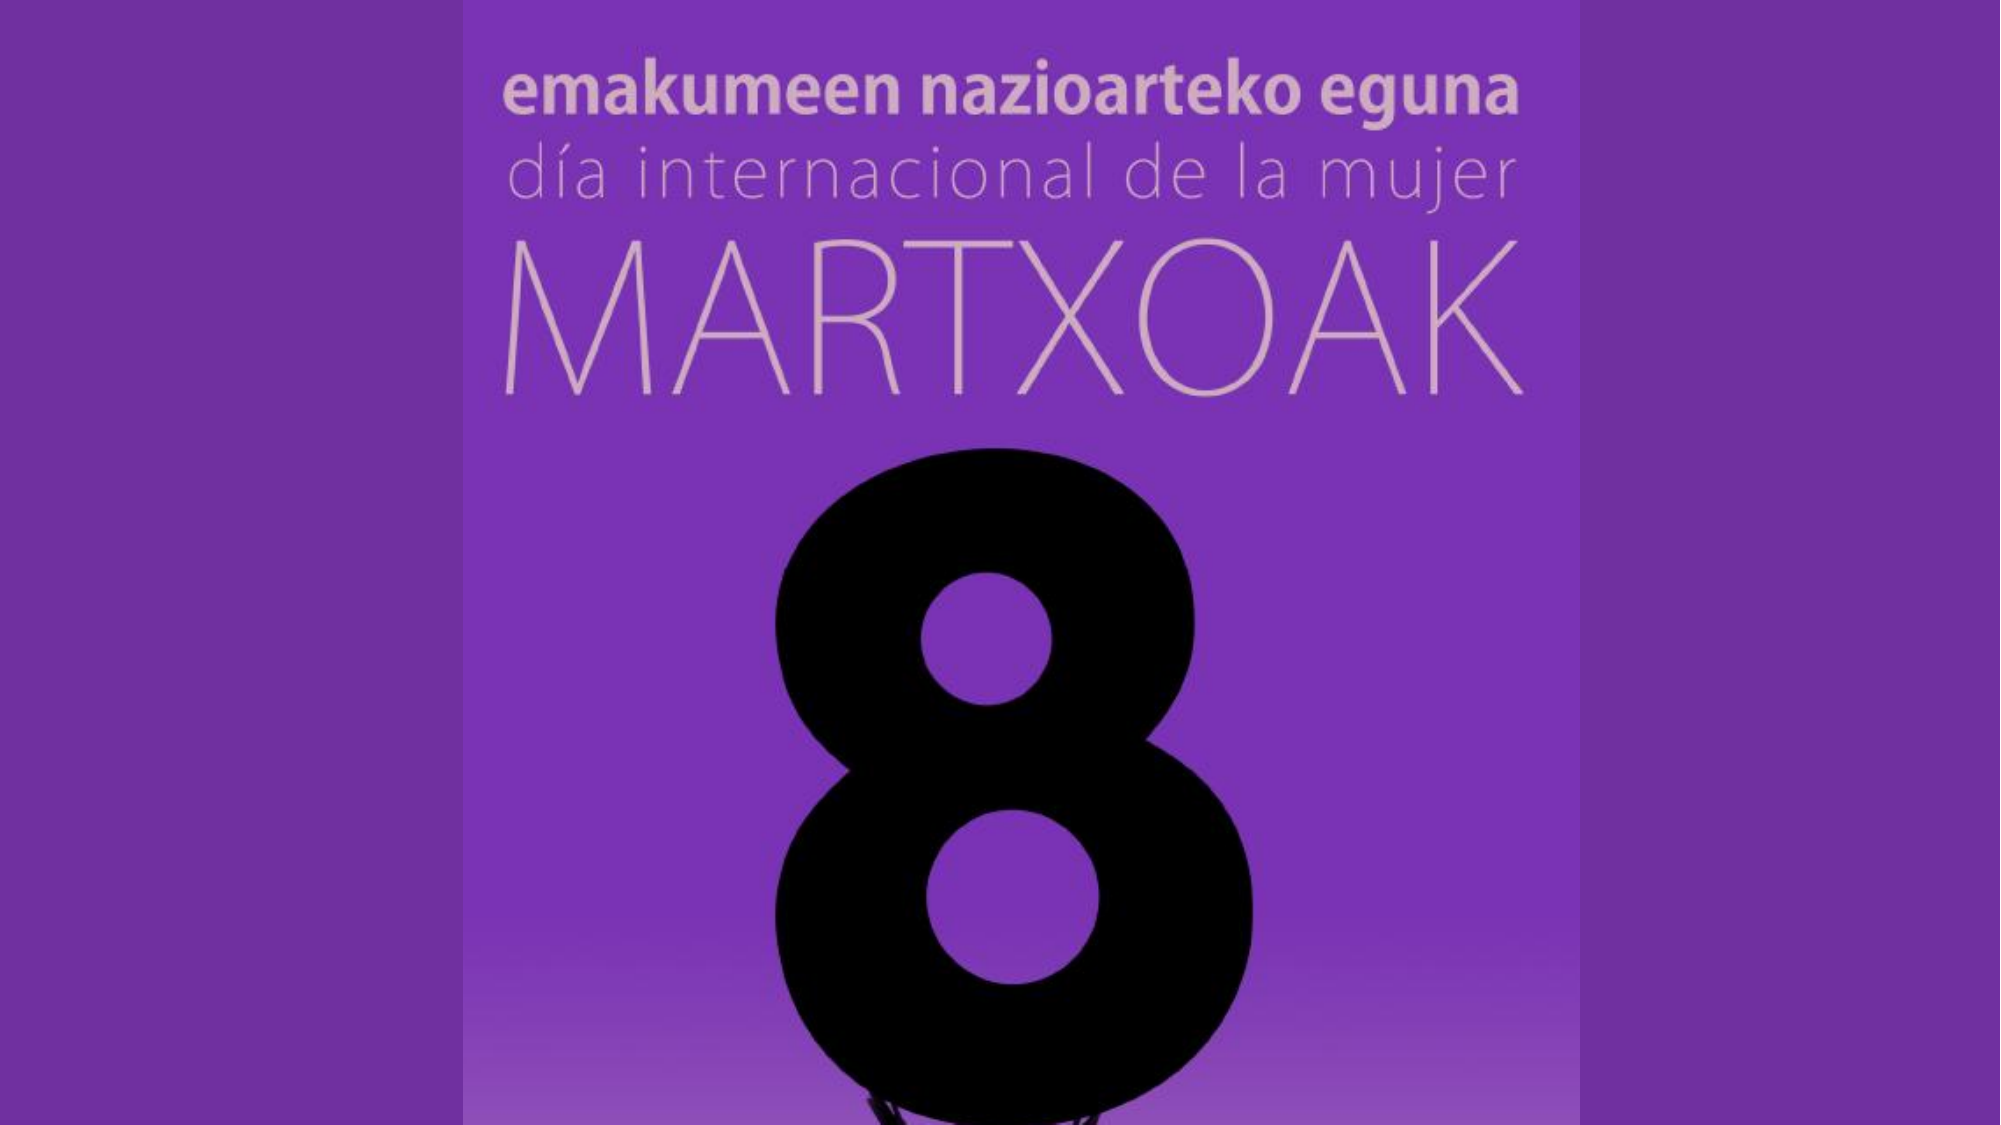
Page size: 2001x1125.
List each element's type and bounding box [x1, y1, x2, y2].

picture [463, 0, 1580, 1125]
